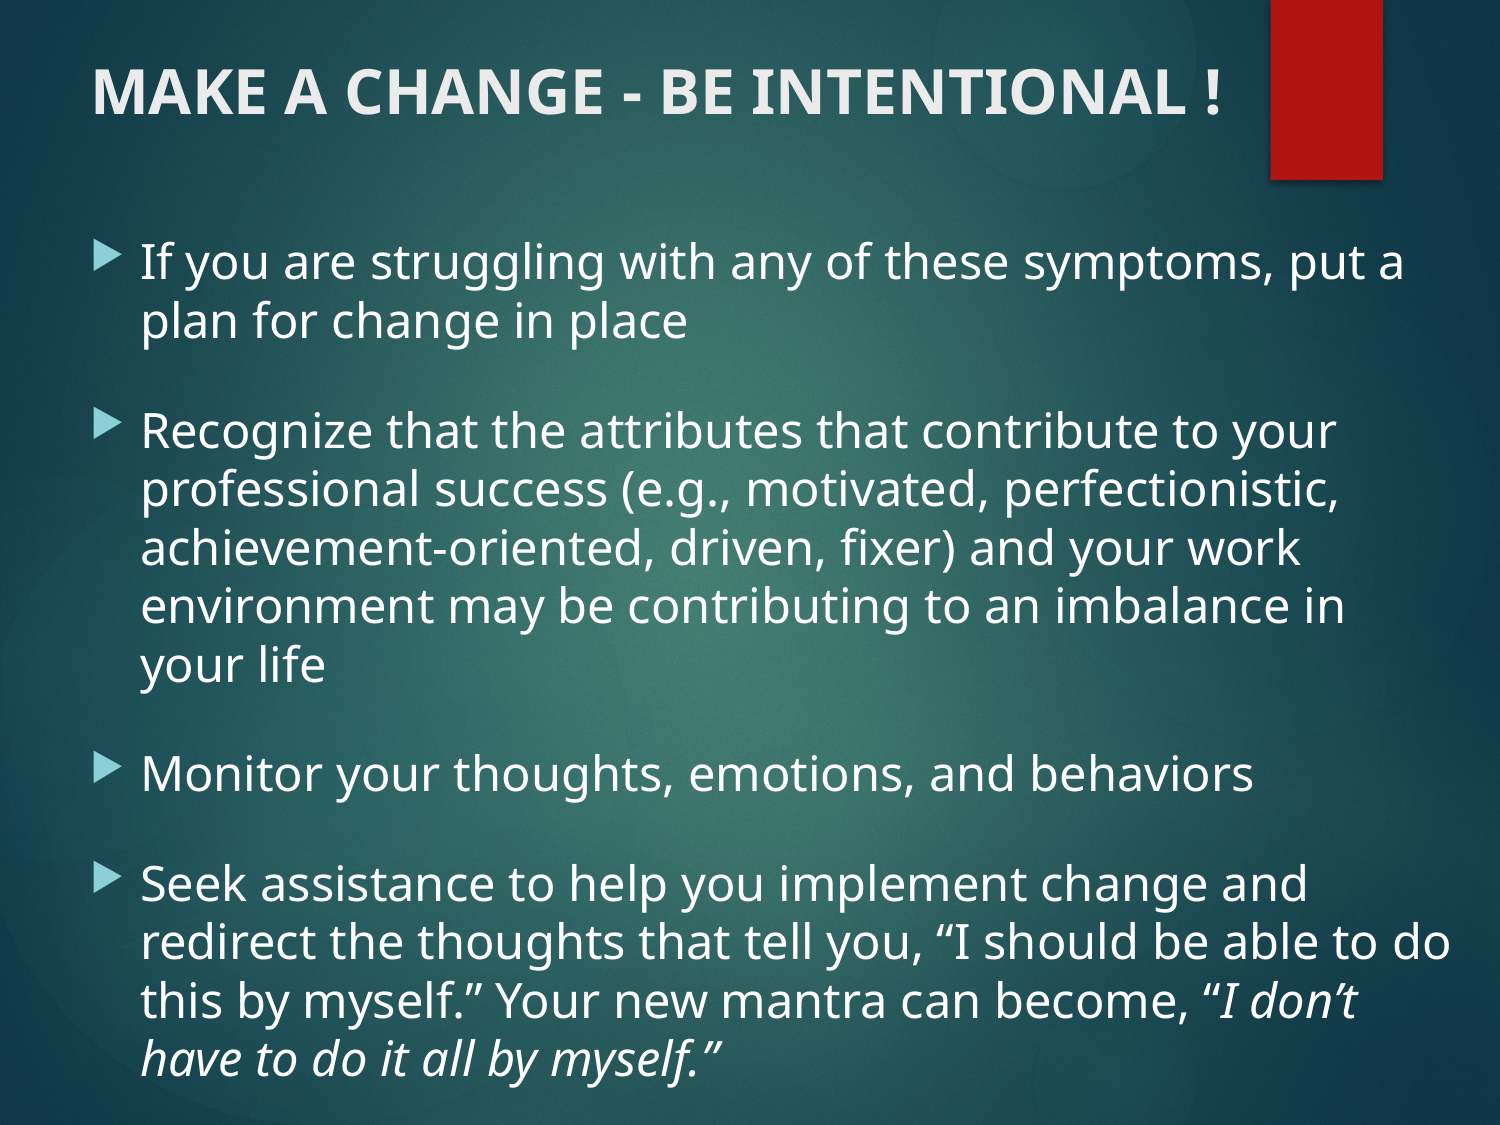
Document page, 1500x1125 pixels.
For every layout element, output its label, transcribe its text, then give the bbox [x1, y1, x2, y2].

title MAKE A CHANGE - BE INTENTIONAL ! [75, 45, 1425, 174]
list If you are struggling with any of these symptoms, put a plan for change in place Recognize that the attributes that contribute to your professional success (e.g., motivated, perfectionistic, achievement-oriented, driven, fixer) and your work environment may be contributing to an imbalance in your life Monitor your thoughts, emotions, and behav­iors Seek assistance to help you implement change and redirect the thoughts that tell you, “I should be able to do this by myself.” Your new mantra can become, “I don’t have to do it all by myself.” [75, 174, 1475, 1100]
